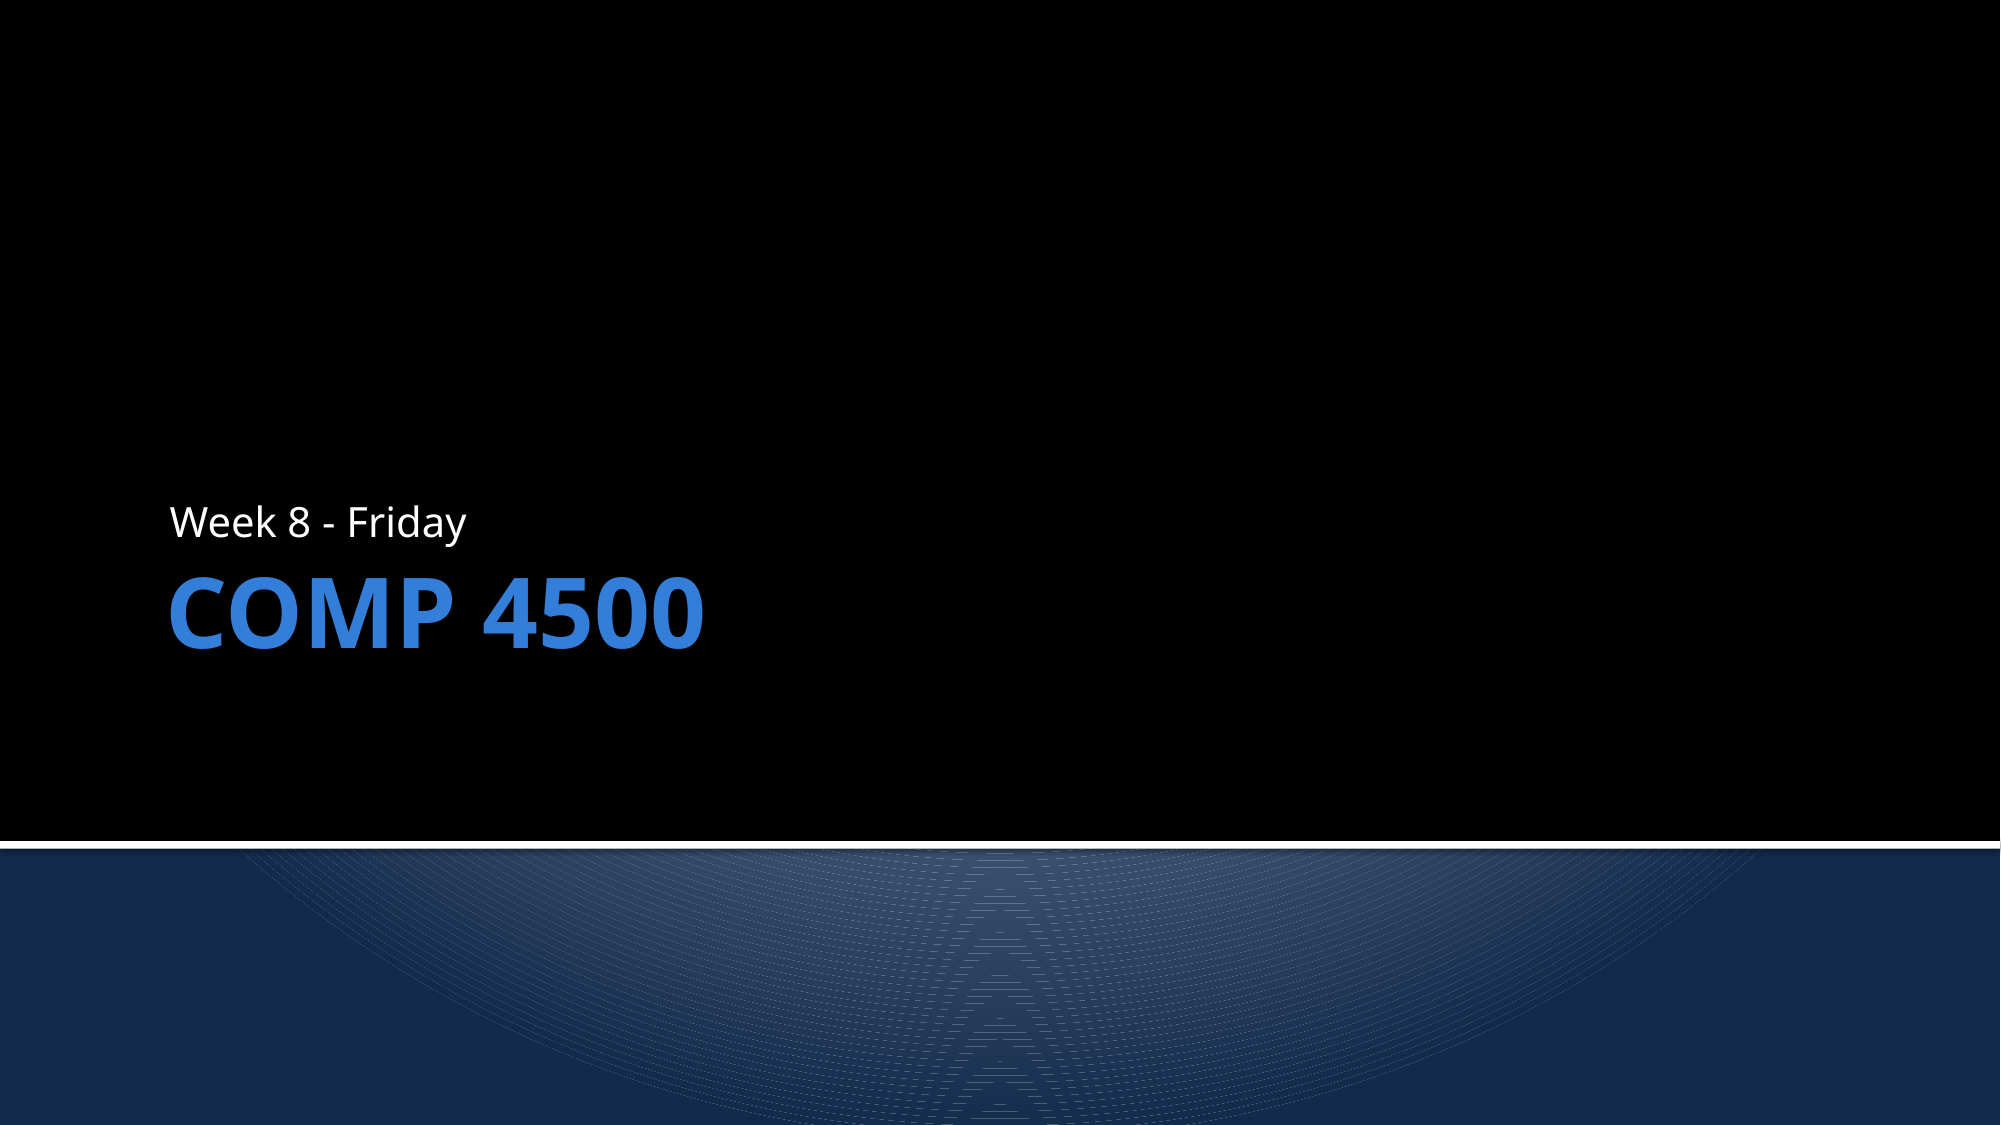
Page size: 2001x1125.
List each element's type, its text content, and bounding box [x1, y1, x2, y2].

title COMP 4500 [150, 550, 1917, 825]
subtitle Week 8 - Friday [150, 299, 1917, 546]
